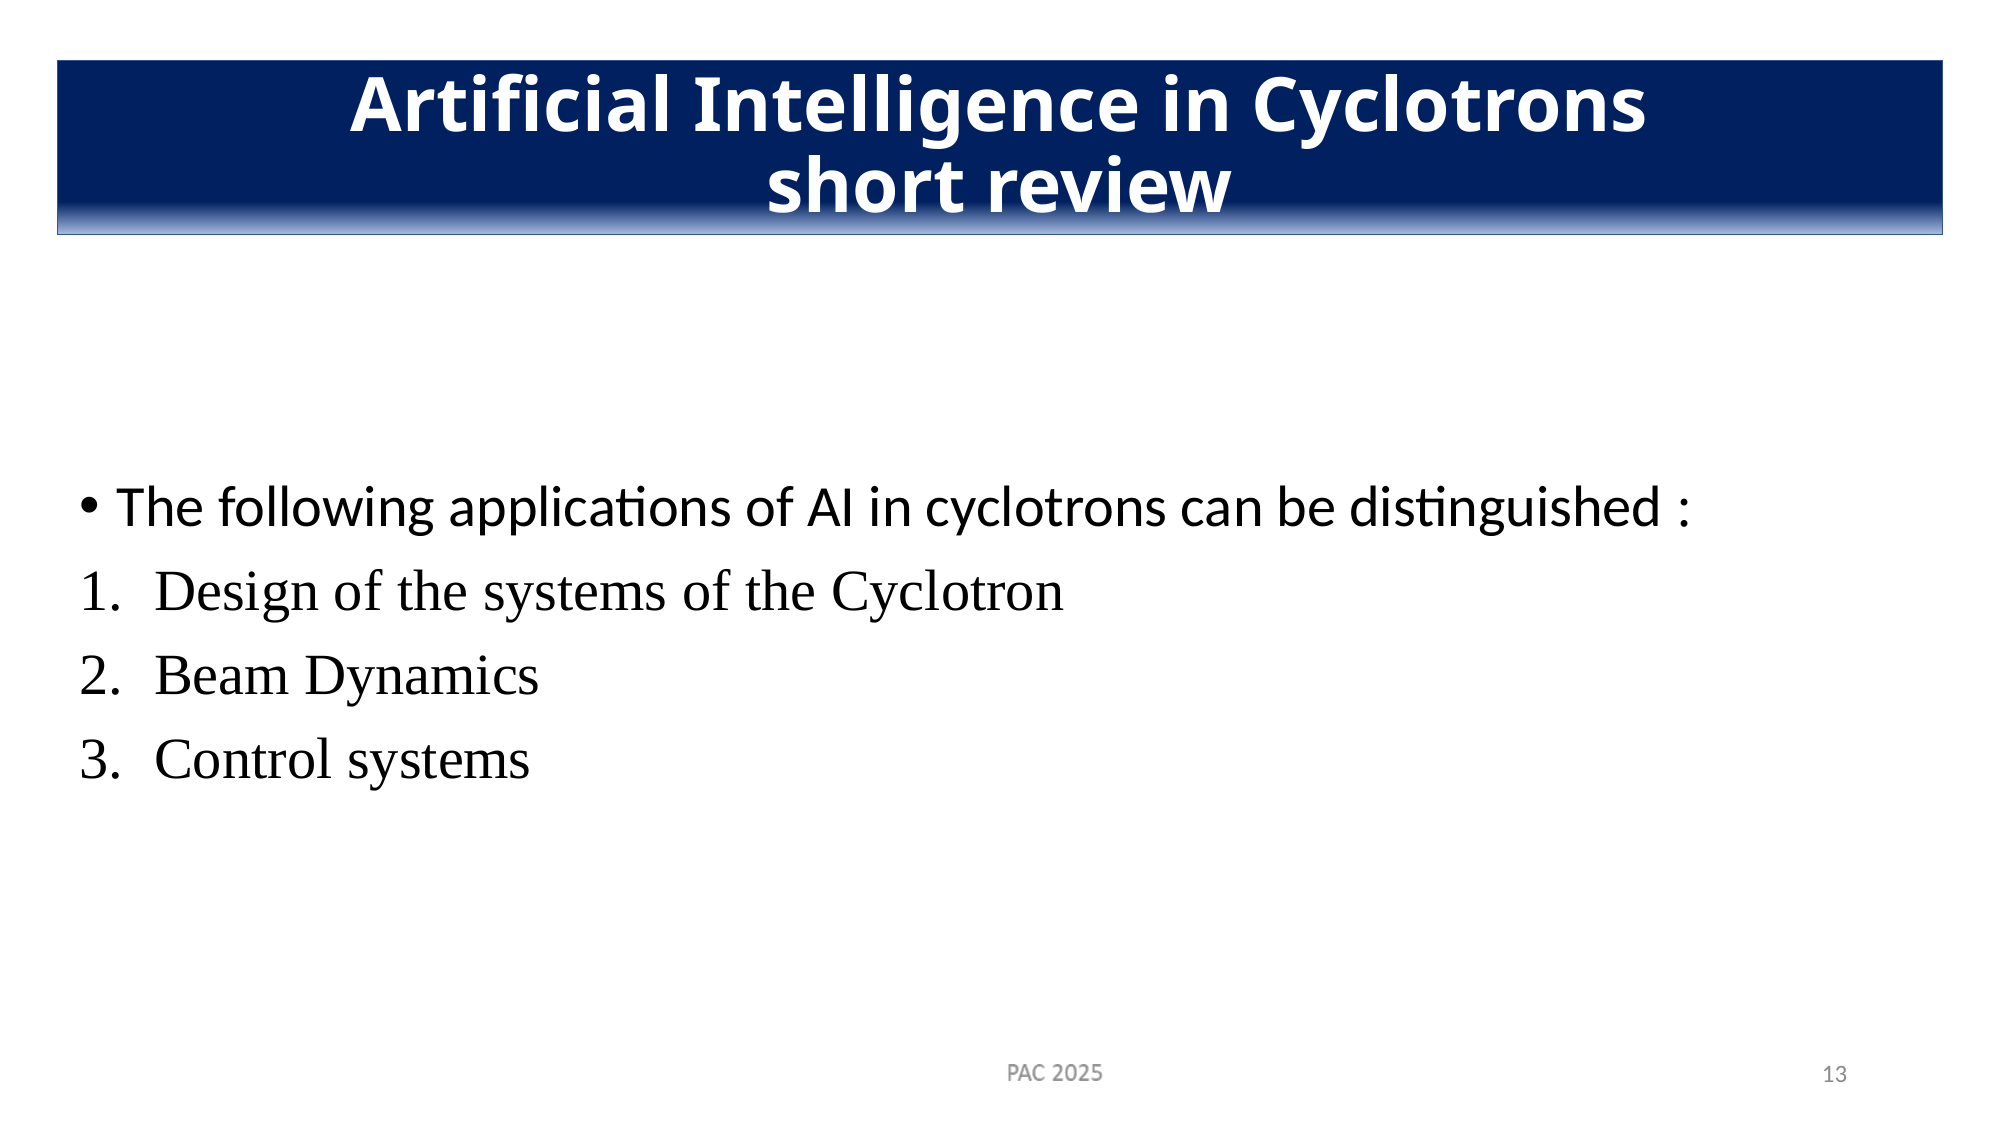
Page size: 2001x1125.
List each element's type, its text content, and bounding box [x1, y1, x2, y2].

list The following applications of AI in cyclotrons can be distinguished : Design of the systems of the Cyclotron Beam Dynamics Control systems [64, 468, 1829, 1087]
text_box Artificial Intelligence in Cyclotrons short review [57, 60, 1943, 235]
picture [717, 1042, 1393, 1103]
slide_number 13 [1412, 1042, 1863, 1103]
